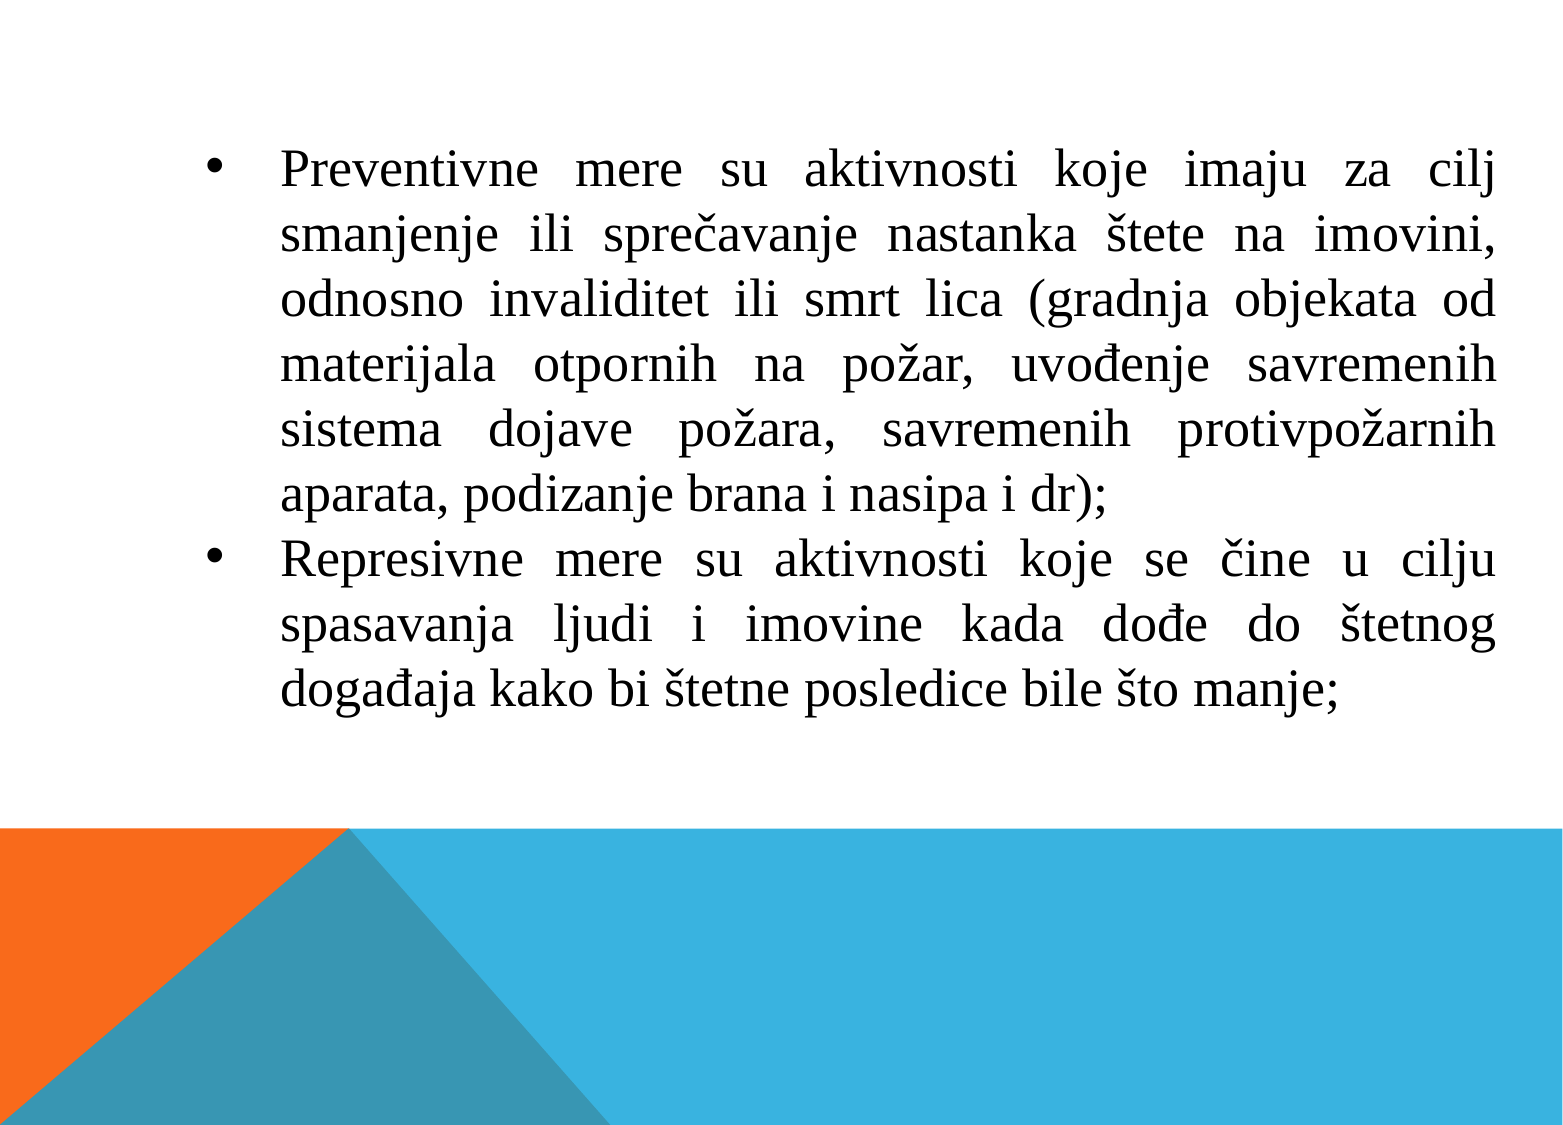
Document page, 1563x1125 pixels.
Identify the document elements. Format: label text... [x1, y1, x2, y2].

text_box Preventivne mere su aktivnosti koje imaju za cilj smanjenje ili sprečavanje nastanka štete na imovini, odnosno invaliditet ili smrt lica (gradnja objekata od materijala otpornih na požar, uvođenje savremenih sistema dojave požara, savremenih protivpožarnih aparata, podizanje brana i nasipa i dr); Represivne mere su aktivnosti koje se čine u cilju spasavanja ljudi i imovine kada dođe do štetnog događaja kako bi štetne posledice bile što manje; [190, 125, 1514, 725]
list [195, 725, 1384, 1000]
